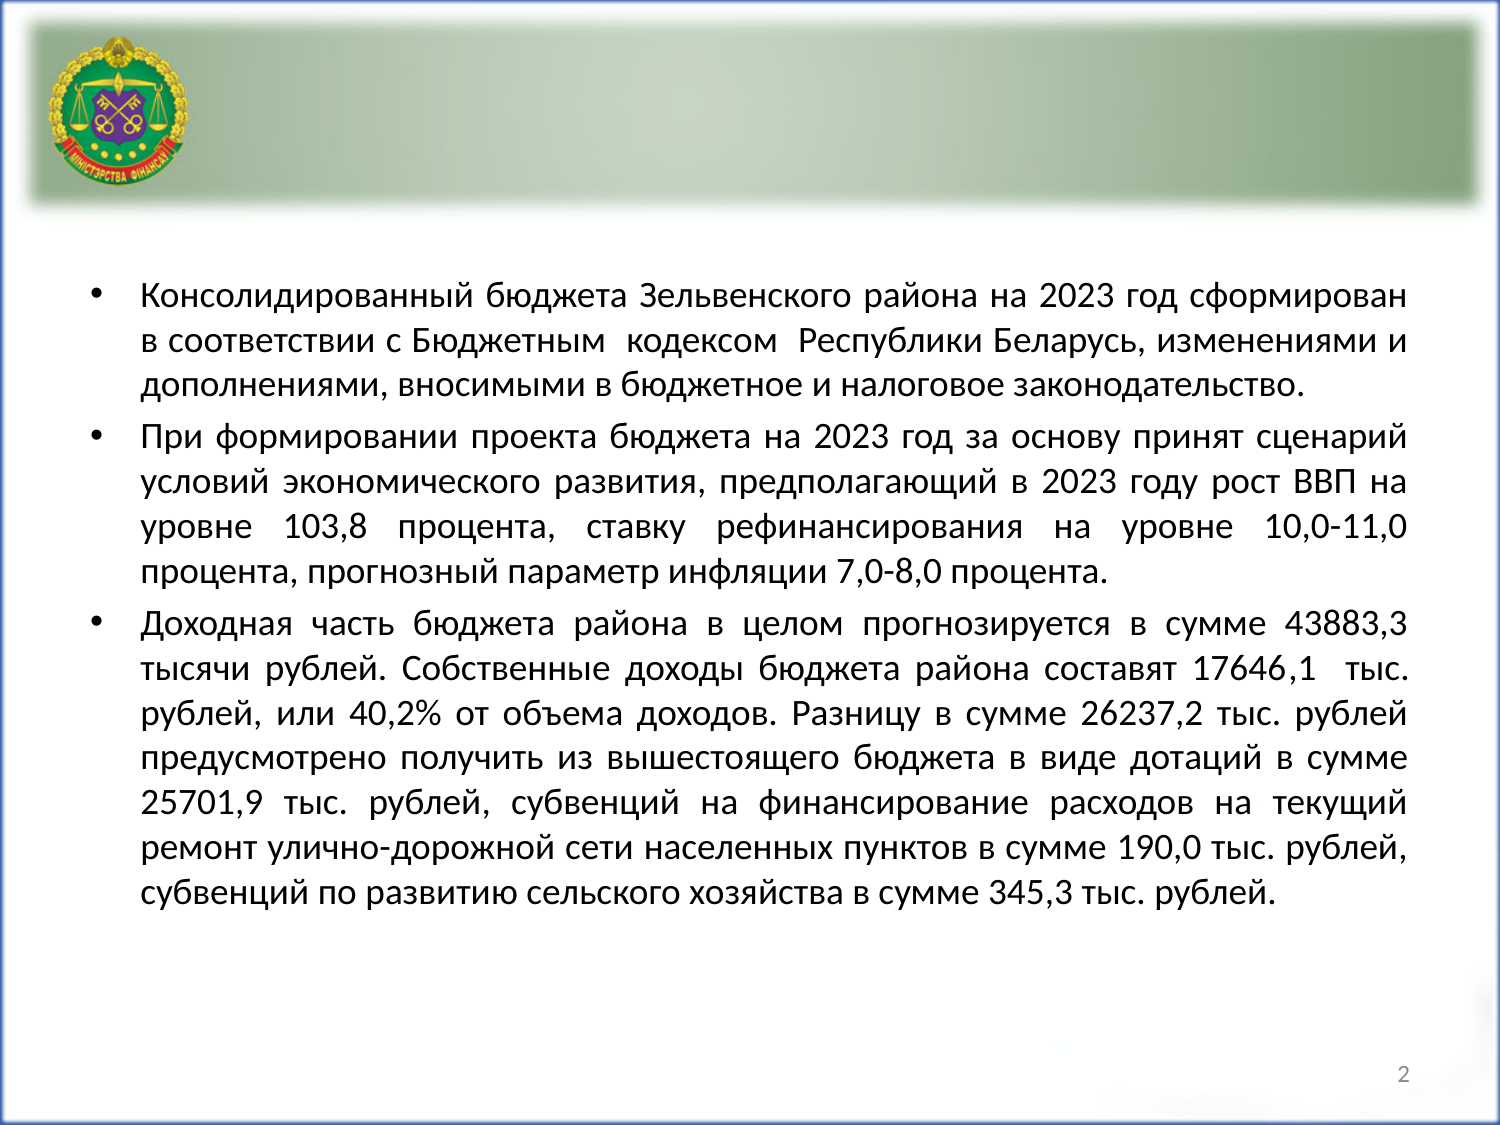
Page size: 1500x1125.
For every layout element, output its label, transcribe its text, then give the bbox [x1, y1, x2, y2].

picture [0, 0, 1500, 1125]
slide_number 2 [1074, 1042, 1425, 1103]
list Консолидированный бюджета Зельвенского района на 2023 год сформирован в соответствии с Бюджетным кодексом Республики Беларусь, изменениями и дополнениями, вносимыми в бюджетное и налоговое законодательство. При формировании проекта бюджета на 2023 год за основу принят сценарий условий экономического развития, предполагающий в 2023 году рост ВВП на уровне 103,8 процента, ставку рефинансирования на уровне 10,0-11,0 процента, прогнозный параметр инфляции 7,0-8,0 процента. Доходная часть бюджета района в целом прогнозируется в сумме 43883,3 тысячи рублей. Собственные доходы бюджета района составят 17646,1 тыс. рублей, или 40,2% от объема доходов. Разницу в сумме 26237,2 тыс. рублей предусмотрено получить из вышестоящего бюджета в виде дотаций в сумме 25701,9 тыс. рублей, субвенций на финансирование расходов на текущий ремонт улично-дорожной сети населенных пунктов в сумме 190,0 тыс. рублей, субвенций по развитию сельского хозяйства в сумме 345,3 тыс. рублей. [75, 262, 1425, 1005]
